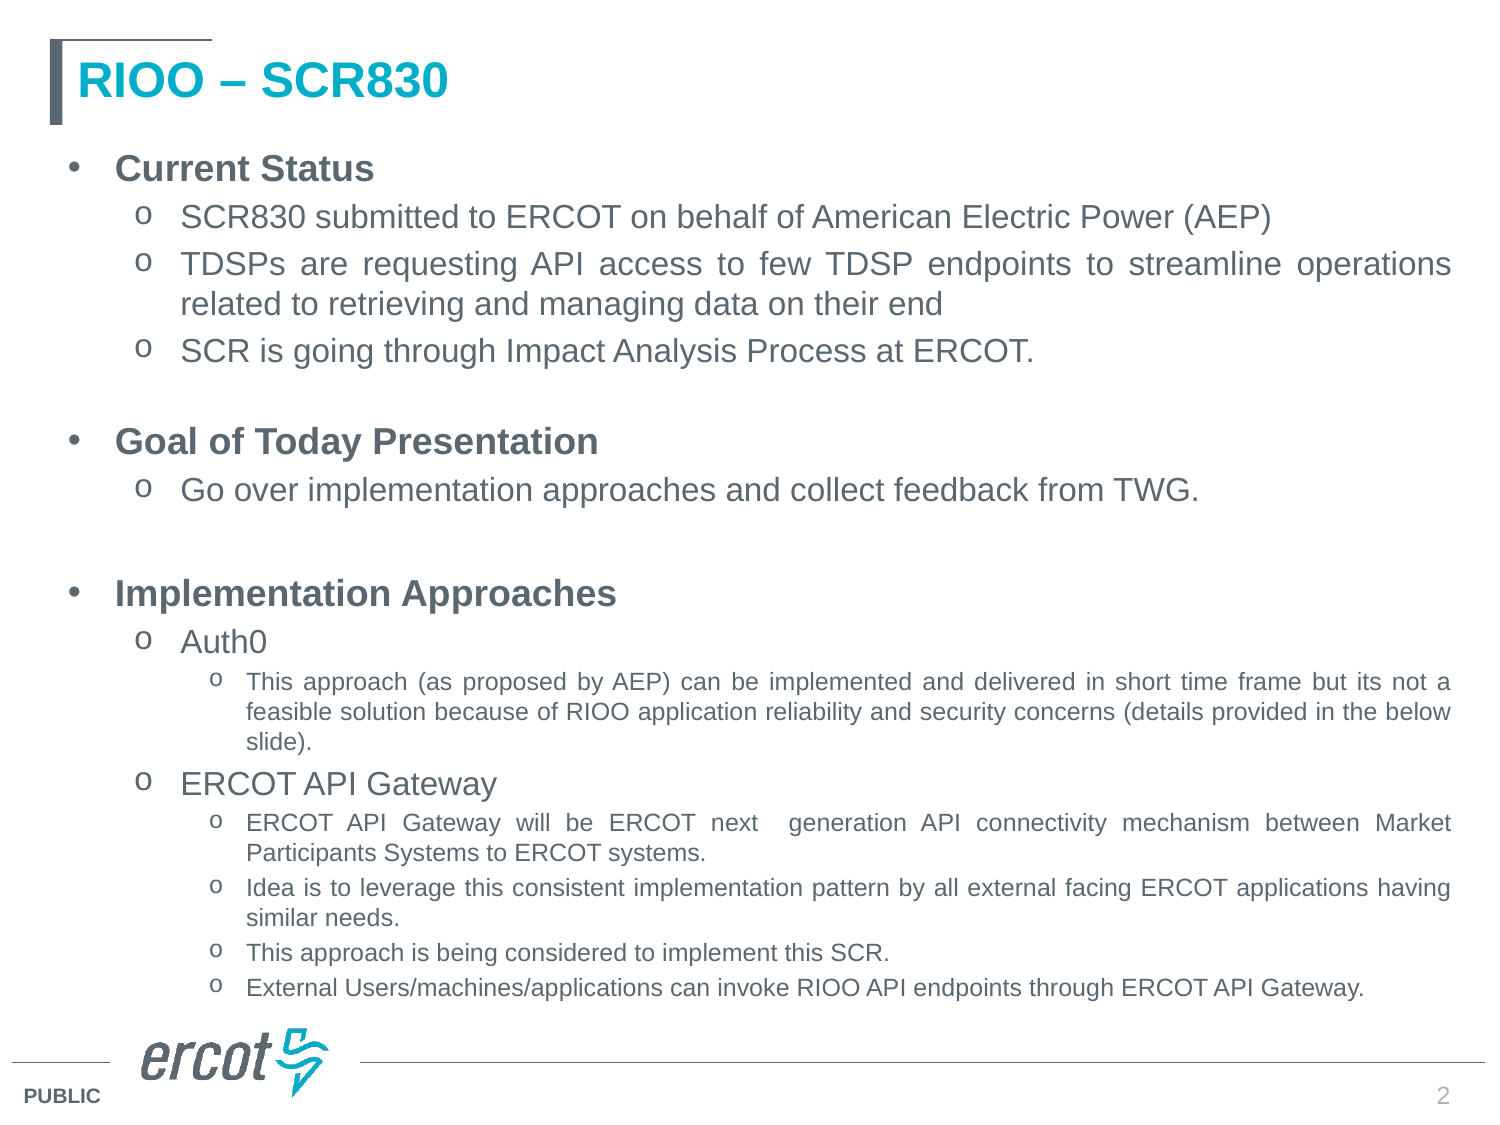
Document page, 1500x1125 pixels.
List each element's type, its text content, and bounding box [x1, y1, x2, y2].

slide_number 2 [1400, 1076, 1488, 1113]
picture [137, 1024, 332, 1100]
title RIOO – SCR830 [62, 39, 1450, 84]
list Current Status SCR830 submitted to ERCOT on behalf of American Electric Power (AEP) TDSPs are requesting API access to few TDSP endpoints to streamline operations related to retrieving and managing data on their end SCR is going through Impact Analysis Process at ERCOT. Goal of Today Presentation Go over implementation approaches and collect feedback from TWG. Implementation Approaches Auth0 This approach (as proposed by AEP) can be implemented and delivered in short time frame but its not a feasible solution because of RIOO application reliability and security concerns (details provided in the below slide). ERCOT API Gateway ERCOT API Gateway will be ERCOT next generation API connectivity mechanism between Market Participants Systems to ERCOT systems. Idea is to leverage this consistent implementation pattern by all external facing ERCOT applications having similar needs. This approach is being considered to implement this SCR. External Users/machines/applications can invoke RIOO API endpoints through ERCOT API Gateway. [43, 84, 1469, 931]
